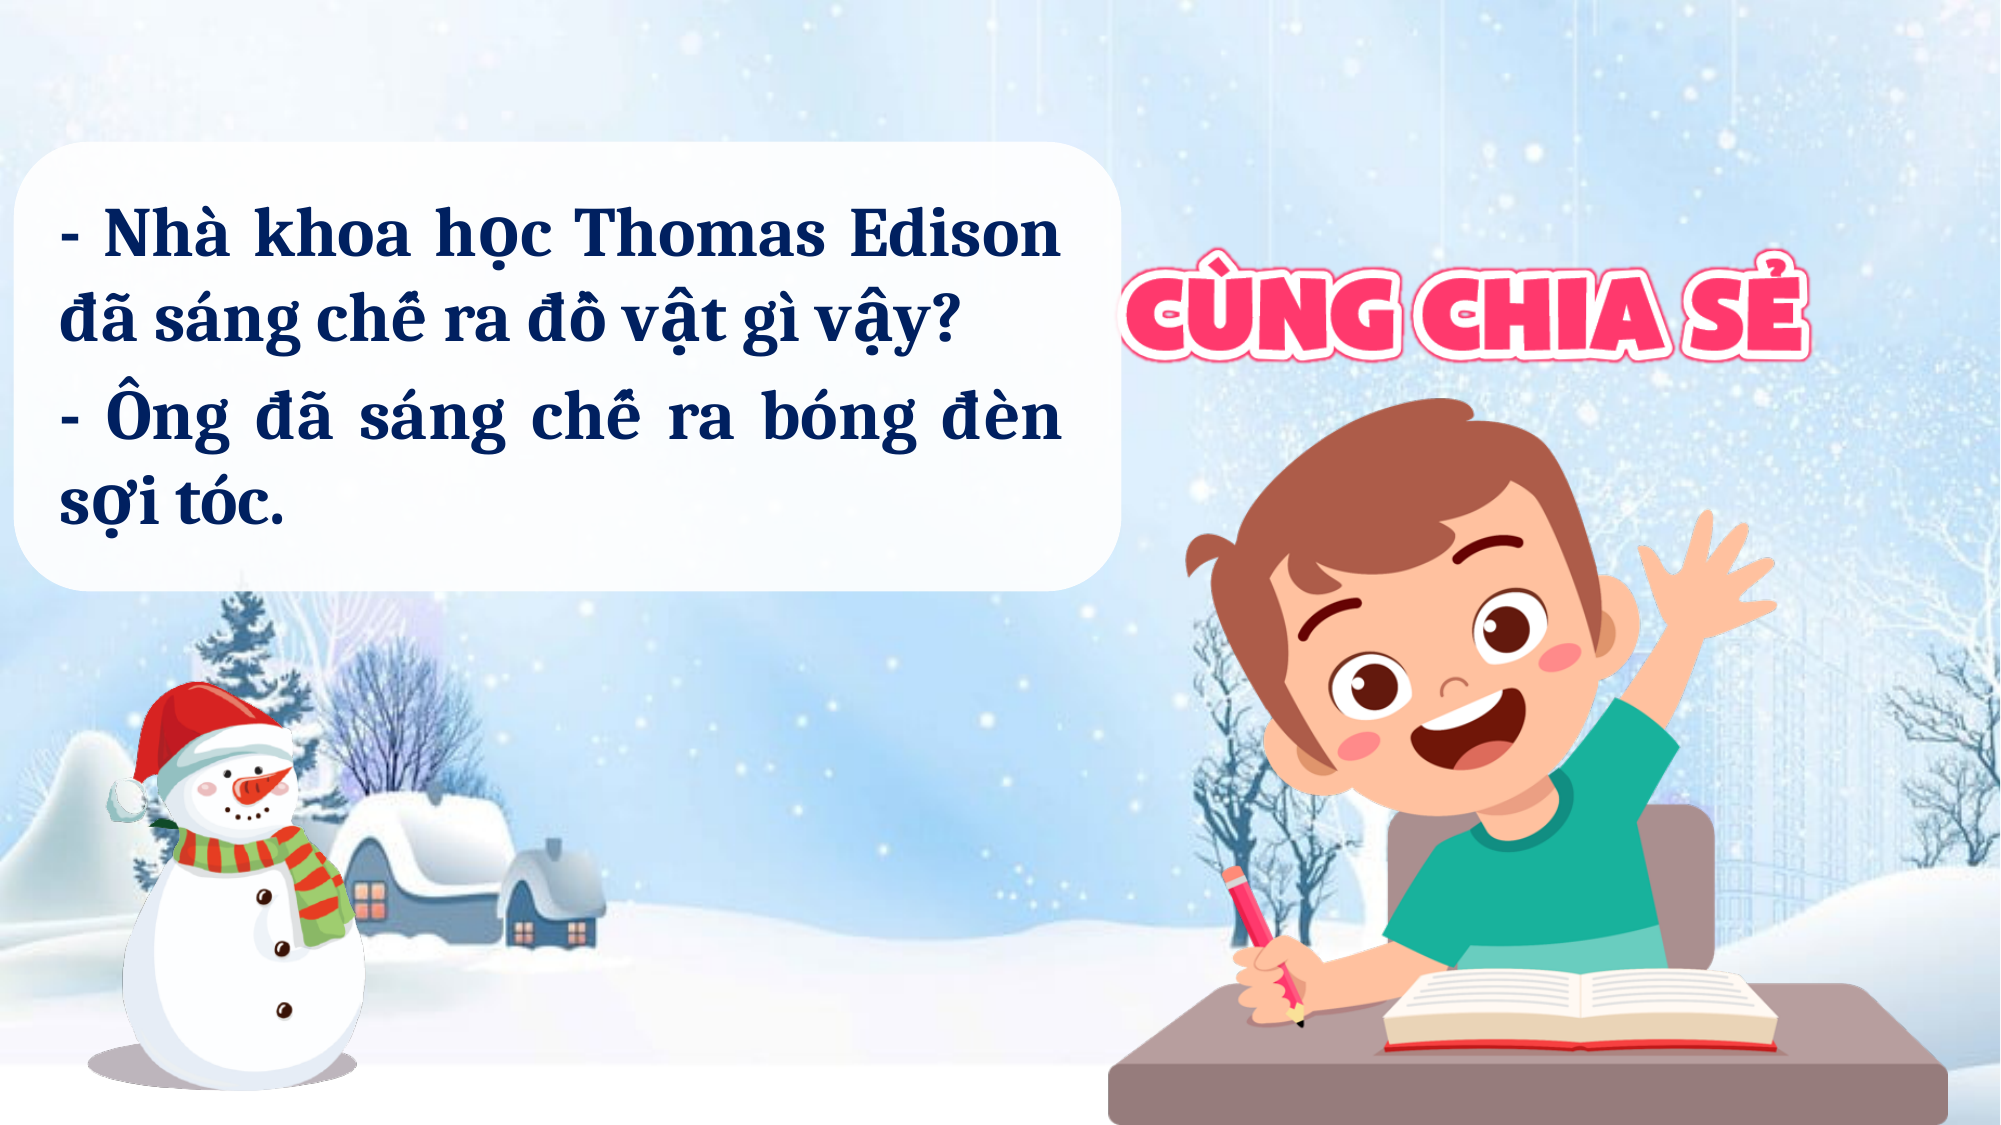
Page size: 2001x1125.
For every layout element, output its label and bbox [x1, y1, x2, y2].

picture [0, 0, 2001, 1125]
text_box [13, 141, 1122, 592]
